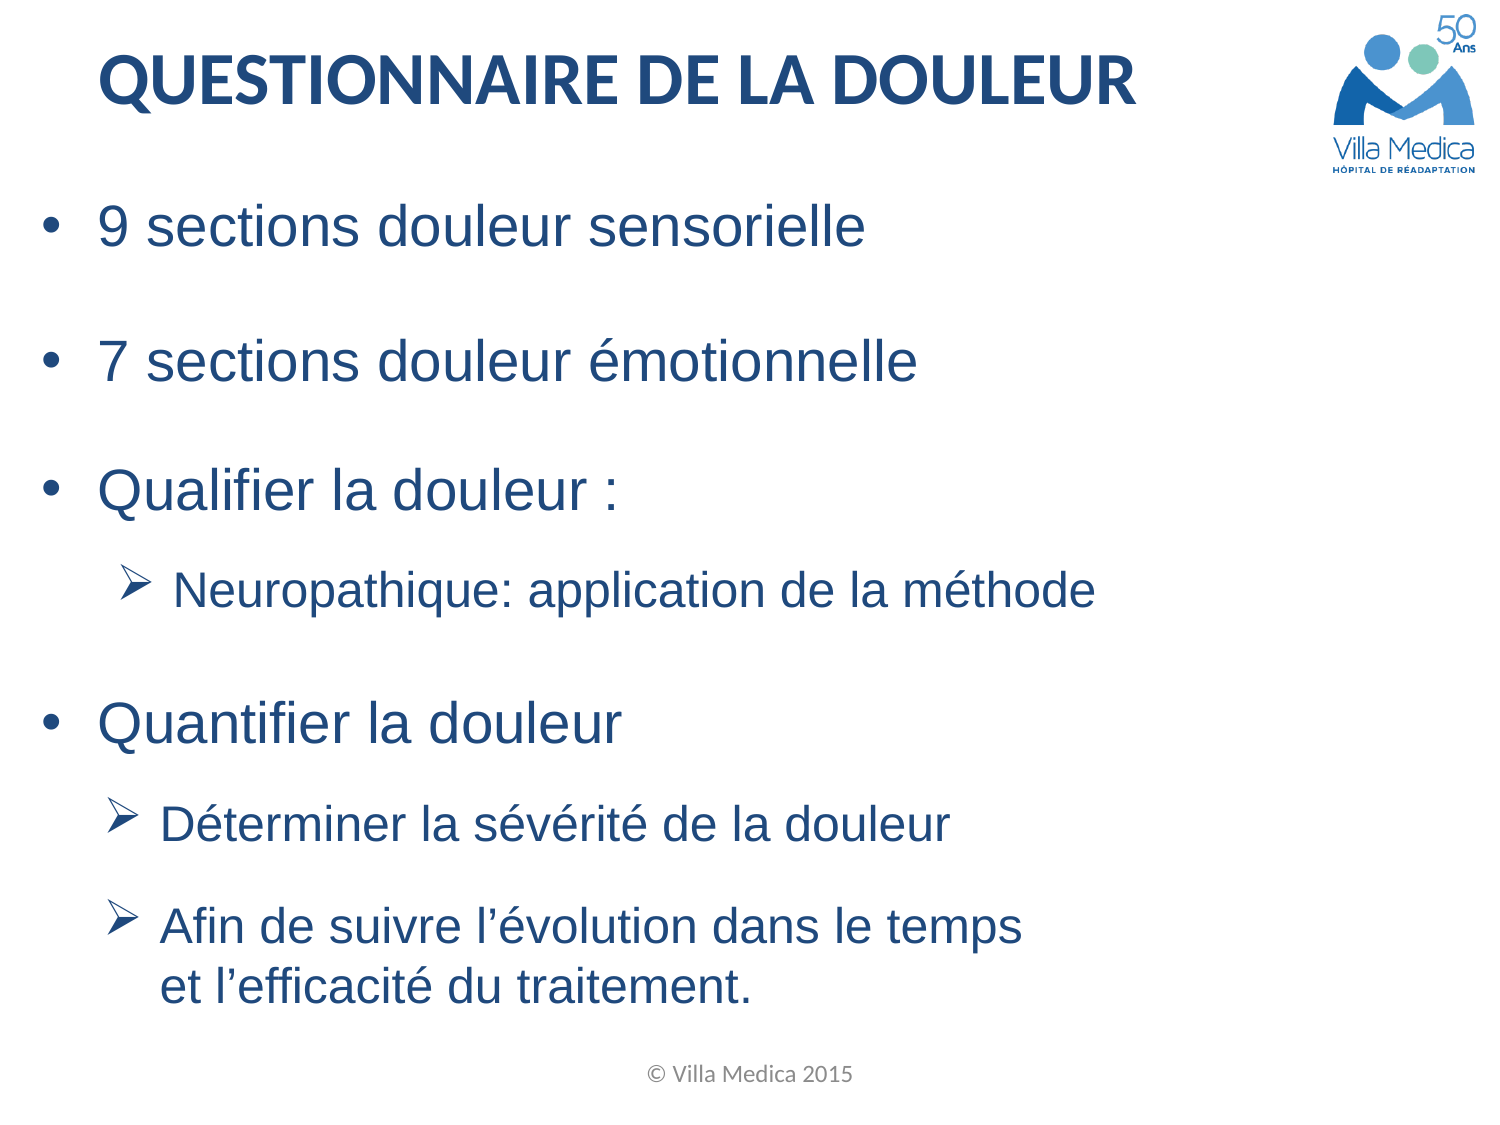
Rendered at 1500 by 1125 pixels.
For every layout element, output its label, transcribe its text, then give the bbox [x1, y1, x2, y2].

title QUESTIONNAIRE DE LA DOULEUR [83, 21, 1272, 157]
footer © Villa Medica 2015 [512, 1042, 988, 1103]
list 9 sections douleur sensorielle 7 sections douleur émotionnelle Qualifier la douleur : Neuropathique: application de la méthode Quantifier la douleur Déterminer la sévérité de la douleur Afin de suivre l’évolution dans le temps et l’efficacité du traitement. [26, 188, 1476, 932]
picture [1333, 14, 1476, 174]
